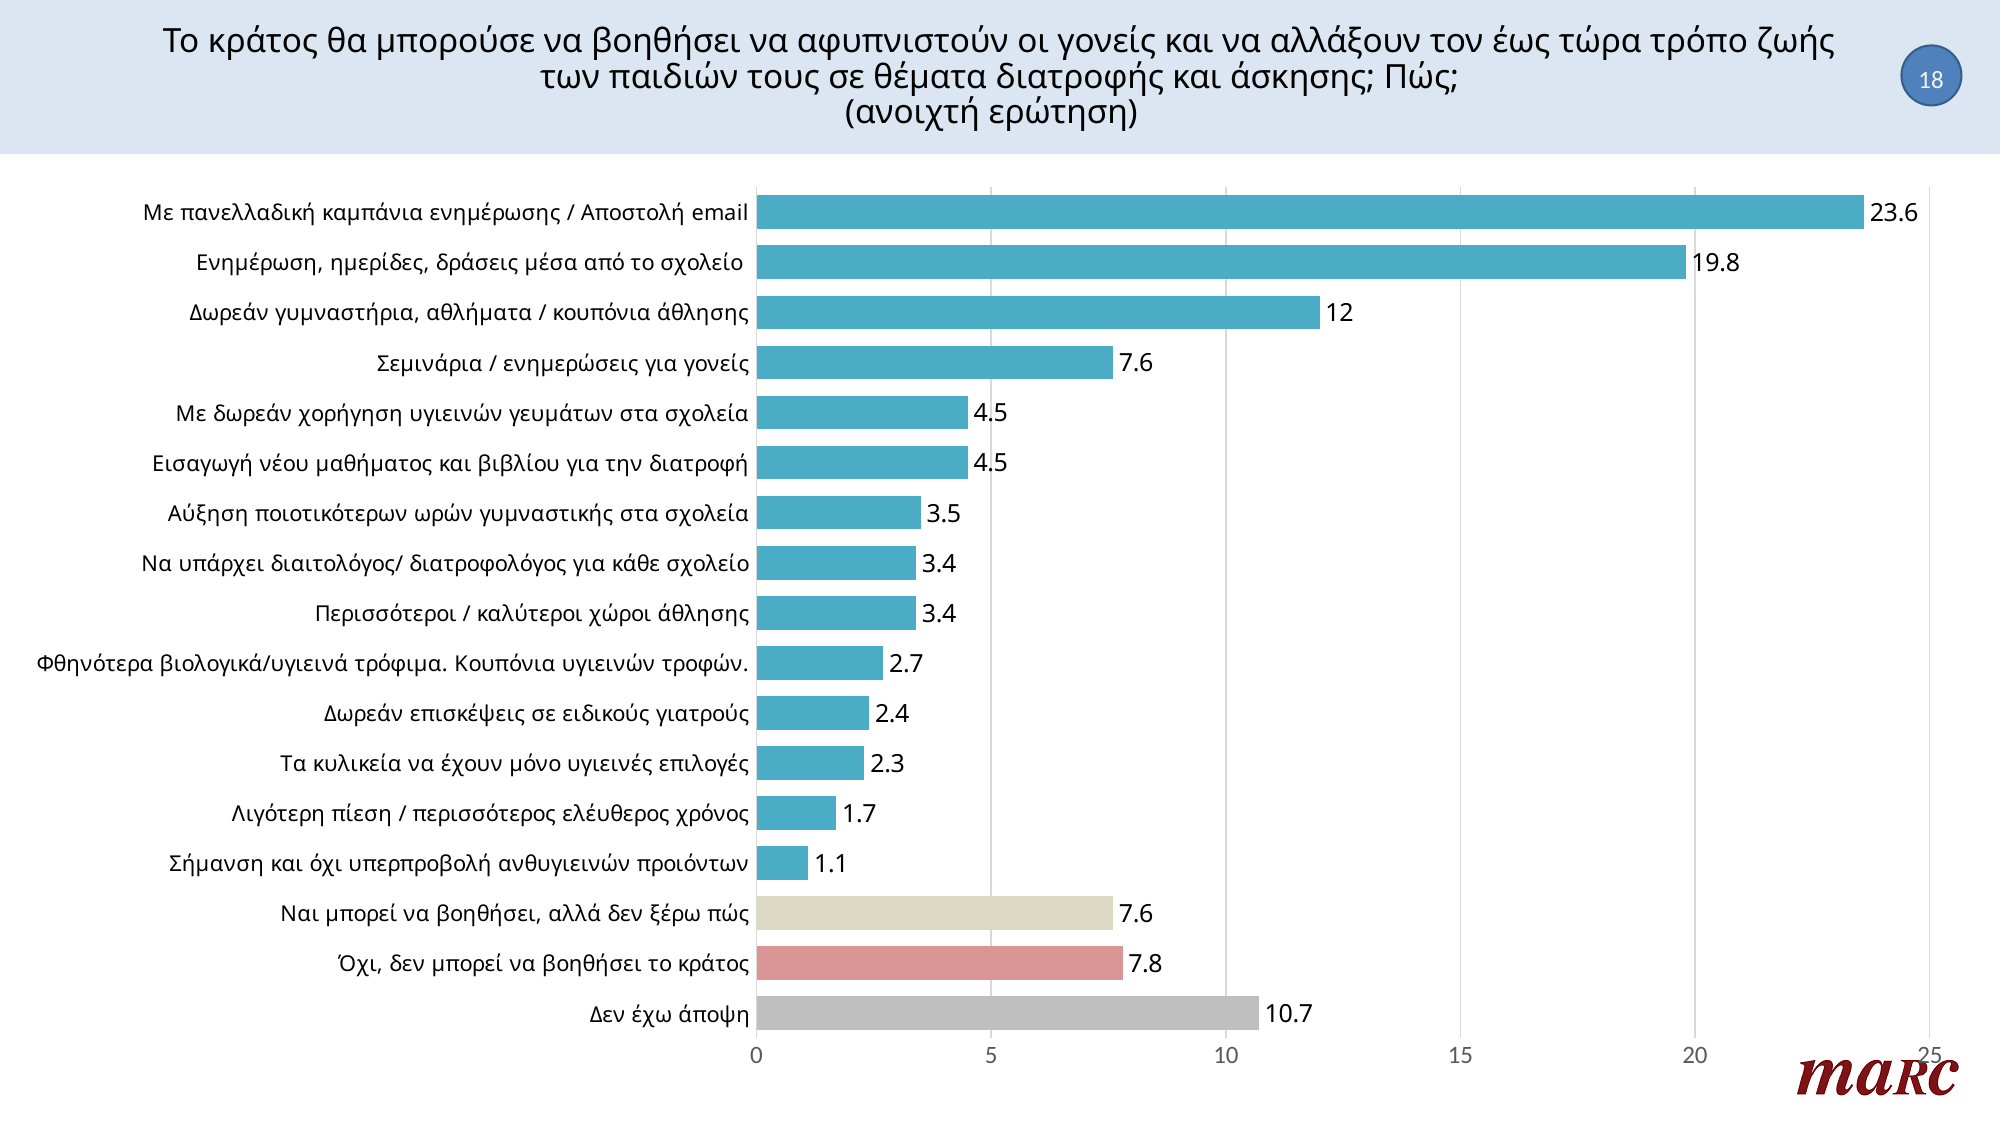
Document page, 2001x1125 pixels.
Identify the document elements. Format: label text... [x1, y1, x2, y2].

picture [1784, 1049, 1972, 1103]
chart [14, 171, 1955, 1088]
slide_number 18 [1862, 11, 2000, 147]
title Το κράτος θα μπορούσε να βοηθήσει να αφυπνιστούν οι γονείς και να αλλάξουν τον έως τώρα τρόπο ζωής των παιδιών τους σε θέματα διατροφής και άσκησης; Πώς; (ανοιχτή ερώτηση) [137, 11, 1862, 144]
